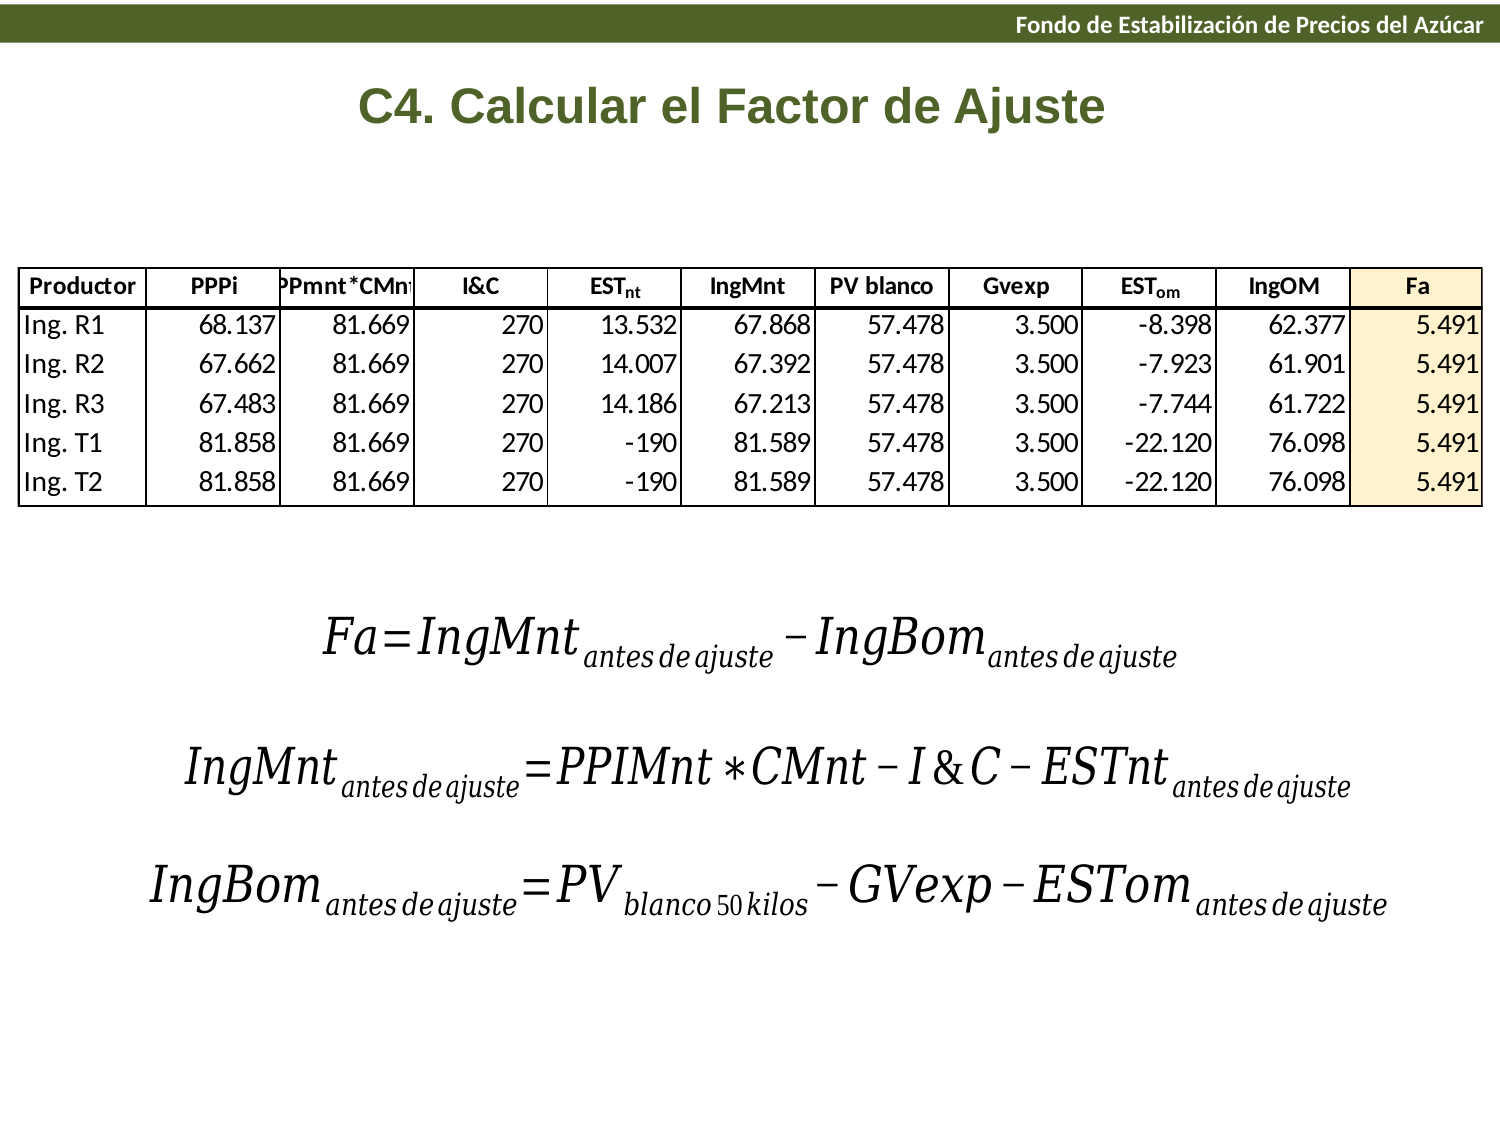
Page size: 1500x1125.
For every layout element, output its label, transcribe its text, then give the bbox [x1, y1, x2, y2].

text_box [17, 266, 1485, 510]
text_box C4. Calcular el Factor de Ajuste [29, 66, 1436, 142]
text_box Fondo de Estabilización de Precios del Azúcar [0, 2, 1500, 45]
